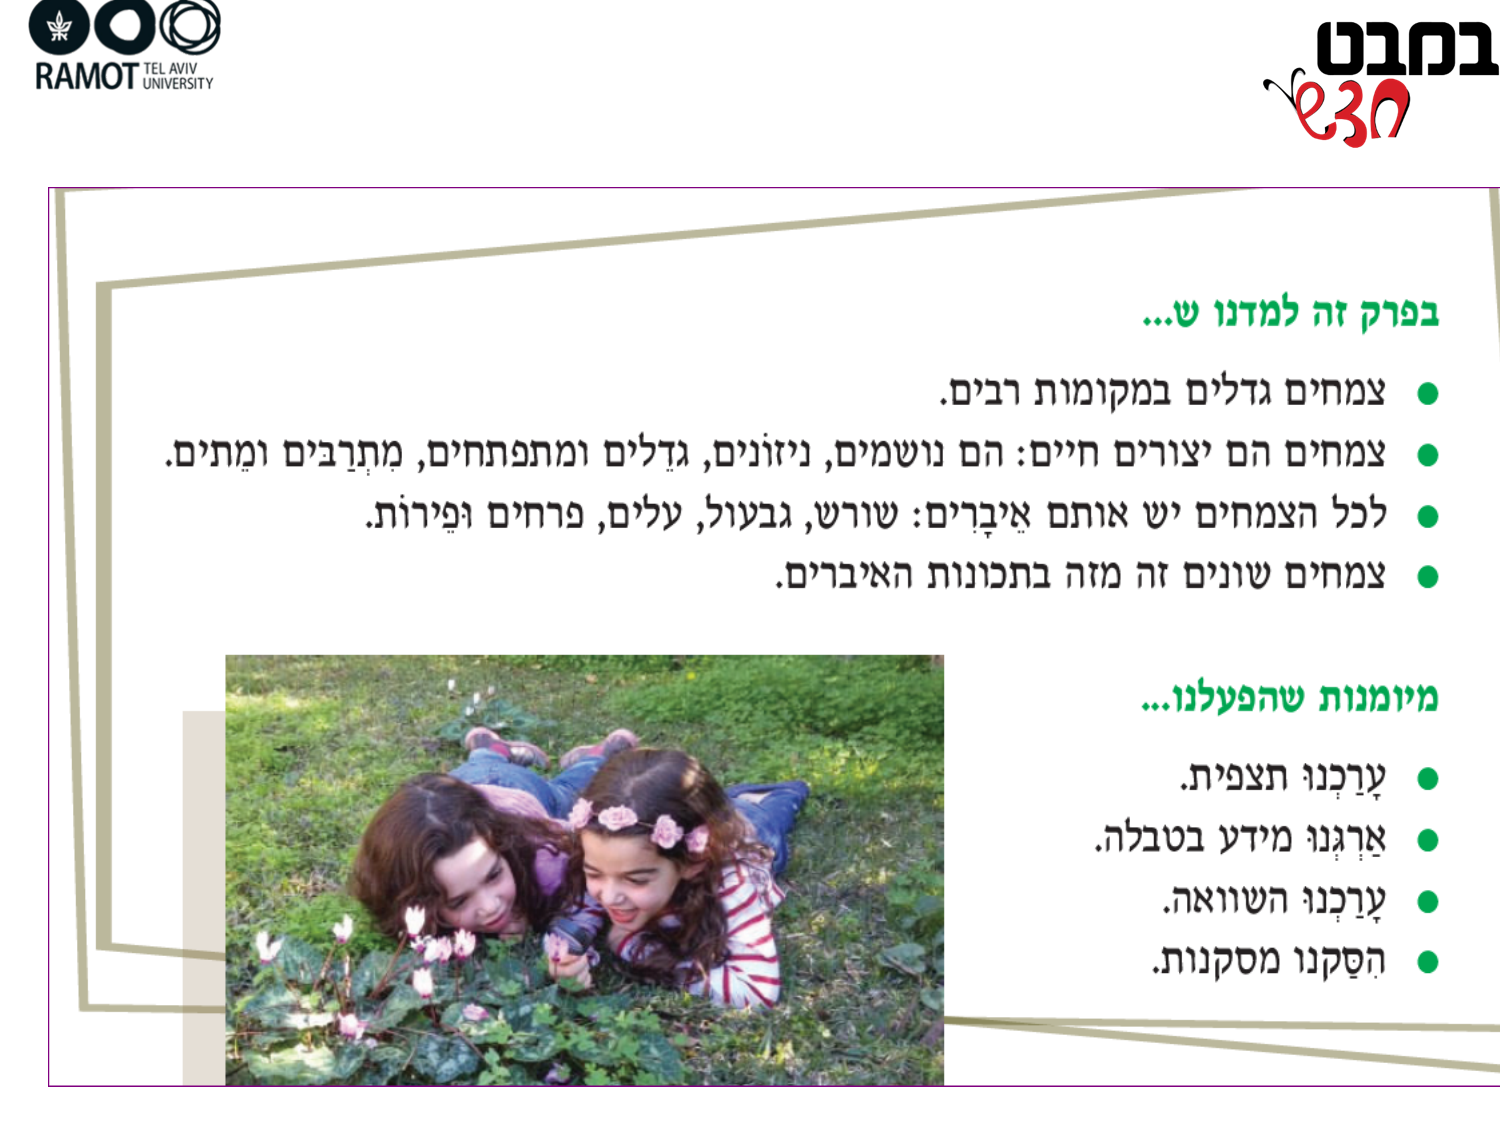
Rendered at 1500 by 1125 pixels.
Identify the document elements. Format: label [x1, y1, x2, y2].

list [48, 187, 1500, 1087]
picture [19, 0, 231, 100]
picture [1261, 20, 1500, 150]
